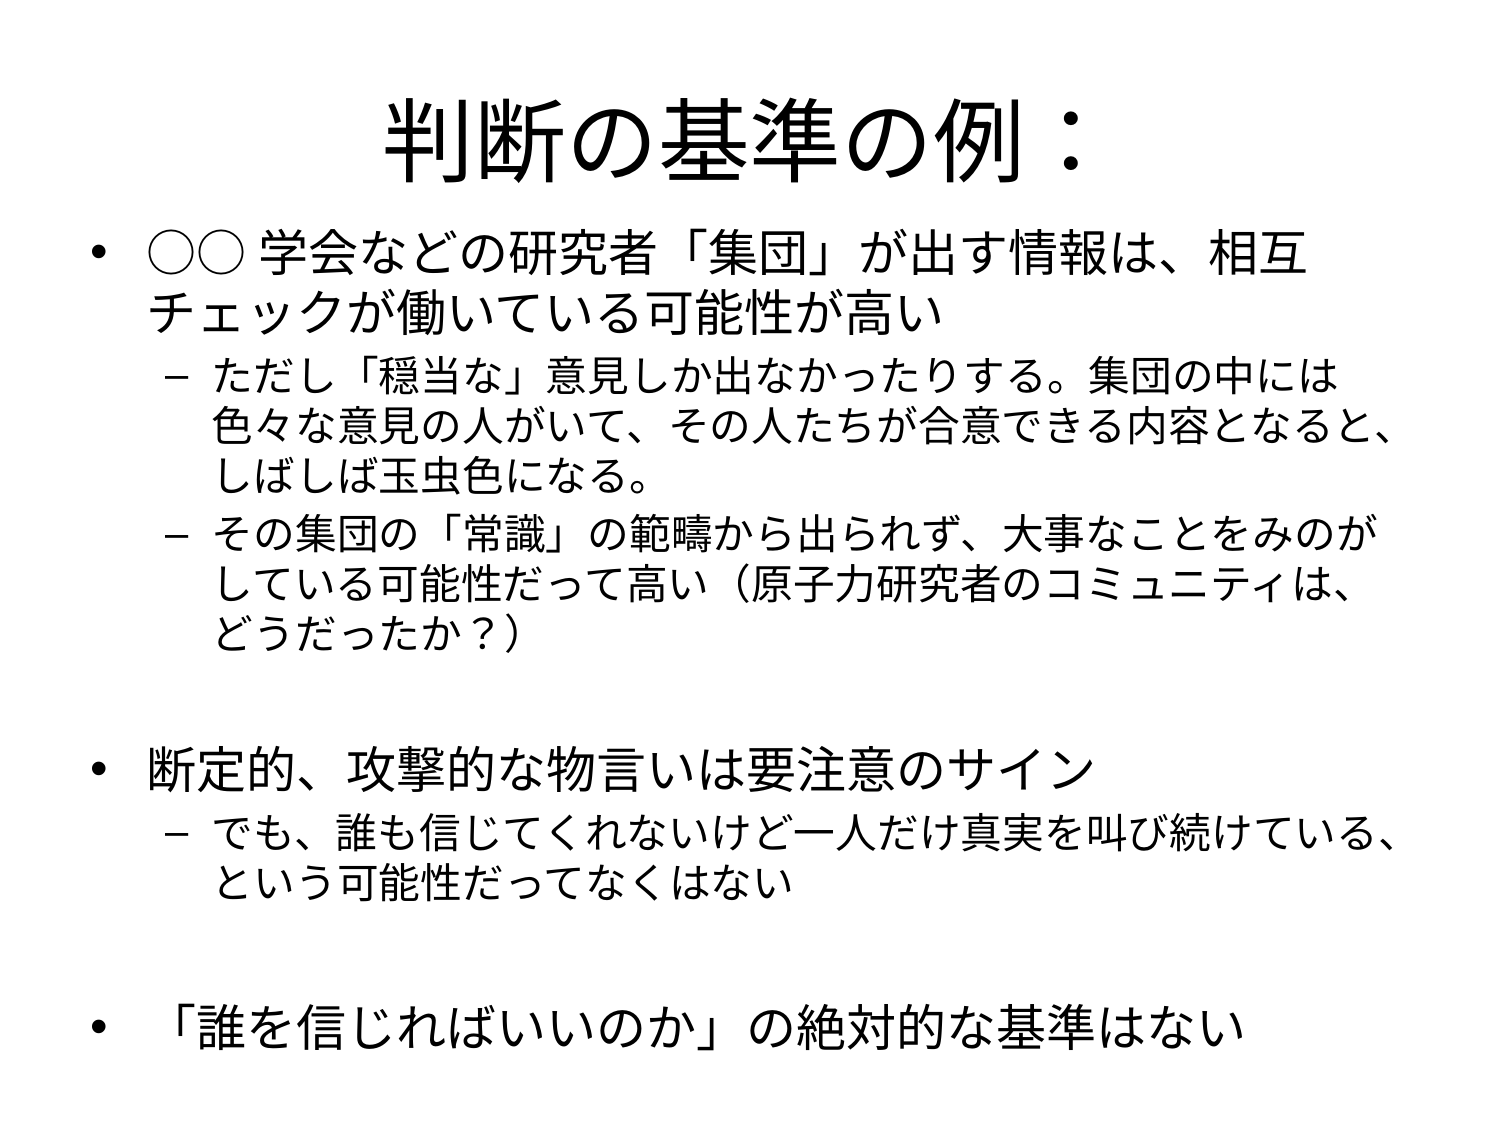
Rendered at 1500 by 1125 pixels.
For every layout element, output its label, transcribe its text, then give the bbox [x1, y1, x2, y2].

list ○○学会などの研究者「集団」が出す情報は、相互チェックが働いている可能性が高い ただし「穏当な」意見しか出なかったりする。集団の中には色々な意見の人がいて、その人たちが合意できる内容となると、しばしば玉虫色になる。 その集団の「常識」の範疇から出られず、大事なことをみのがしている可能性だって高い（原子力研究者のコミュニティは、どうだったか？） 断定的、攻撃的な物言いは要注意のサイン でも、誰も信じてくれないけど一人だけ真実を叫び続けている、という可能性だってなくはない 「誰を信じればいいのか」の絶対的な基準はない [75, 143, 1425, 887]
title 判断の基準の例： [75, 45, 1425, 143]
